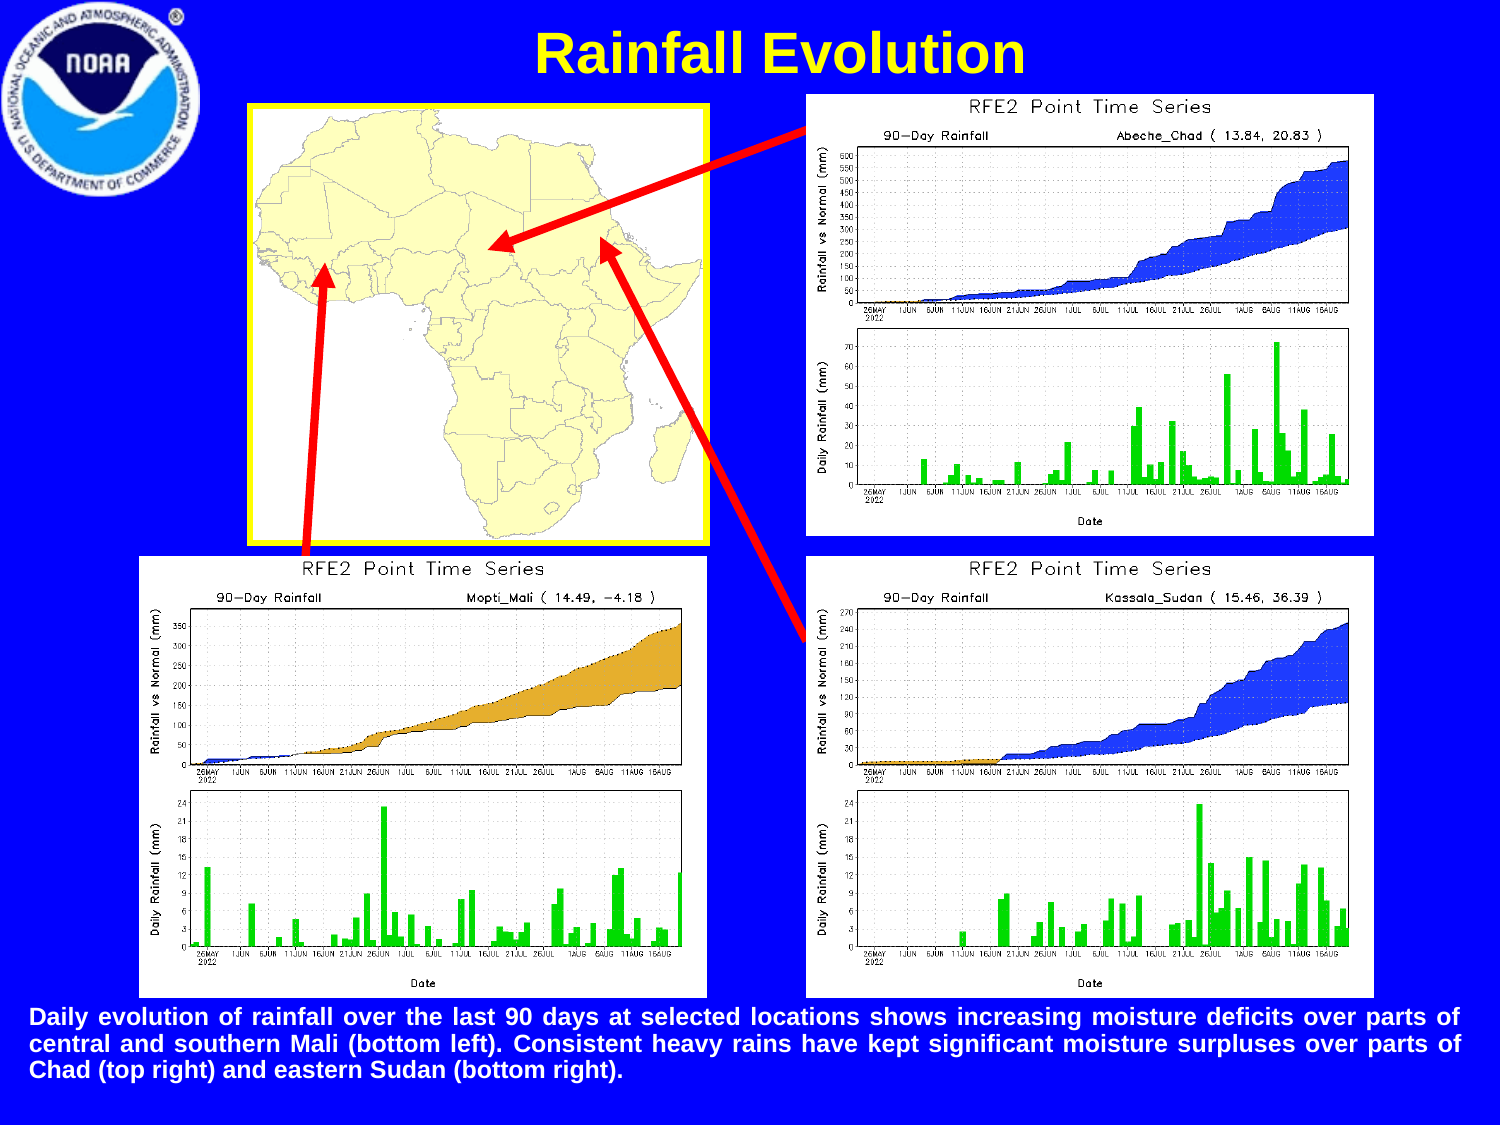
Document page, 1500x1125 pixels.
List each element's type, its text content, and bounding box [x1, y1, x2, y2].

picture [253, 108, 704, 541]
picture [139, 555, 707, 998]
text_box Rainfall Evolution [287, 0, 1275, 100]
text_box Daily evolution of rainfall over the last 90 days at selected locations shows increasing moisture deficits over parts of central and southern Mali (bottom left). Consistent heavy rains have kept significant moisture surpluses over parts of Chad (top right) and eastern Sudan (bottom right). [14, 996, 1479, 1092]
picture [0, 0, 200, 200]
picture [806, 93, 1374, 536]
picture [806, 555, 1374, 998]
